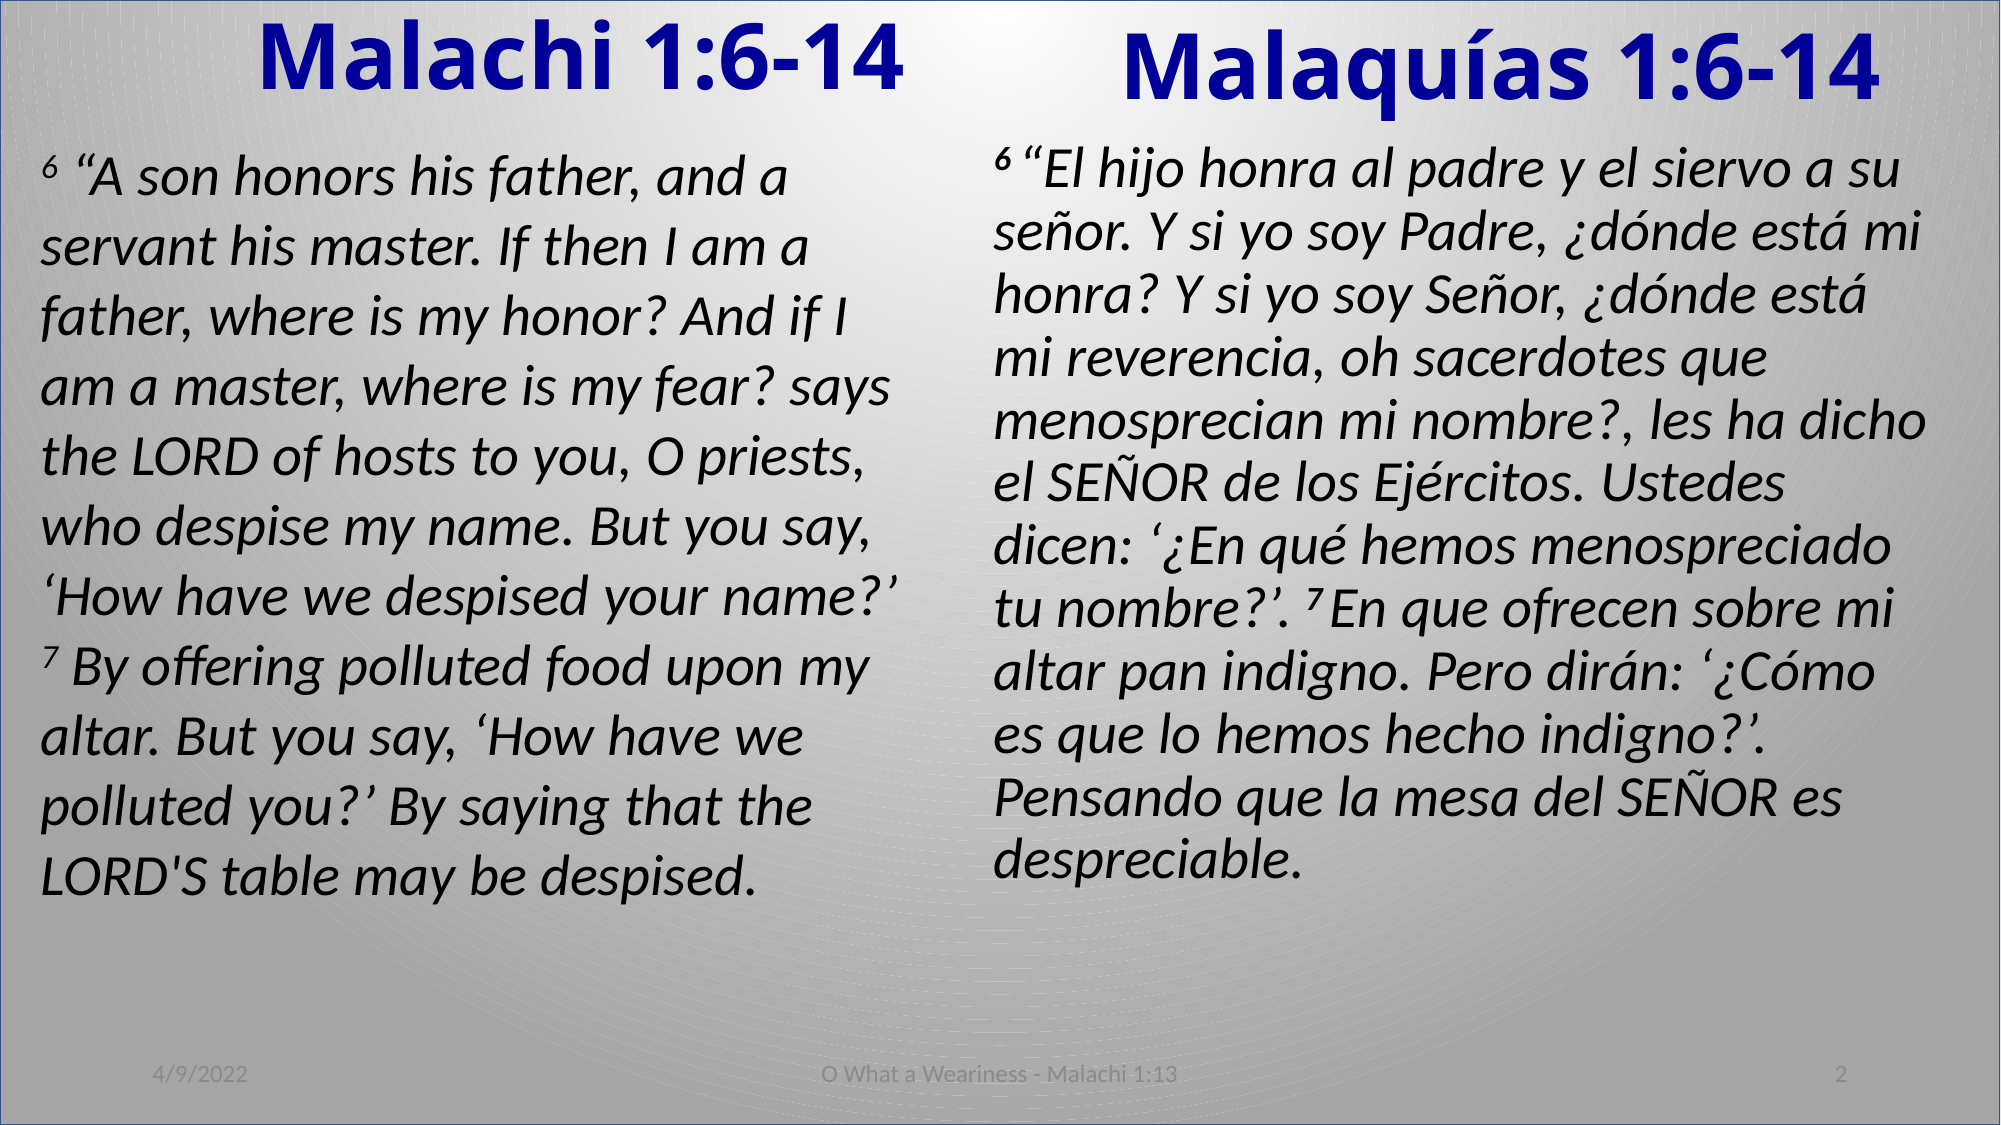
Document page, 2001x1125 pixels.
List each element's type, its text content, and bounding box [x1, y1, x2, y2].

text_box Malachi 1:6-14 [103, 0, 921, 120]
slide_number 2 [1412, 1042, 1863, 1103]
text_box 6 “A son honors his father, and a servant his master. If then I am a father, where is my honor? And if I am a master, where is my fear? says the LORD of hosts to you, O priests, who despise my name. But you say, ‘How have we despised your name?’ 7 By offering polluted food upon my altar. But you say, ‘How have we polluted you?’ By saying that the LORD'S table may be despised. [26, 130, 921, 915]
title Malaquías 1:6-14 [1079, 10, 1897, 130]
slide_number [137, 1042, 588, 1103]
footer O What a Weariness - Malachi 1:13 [662, 1042, 1338, 1103]
list 6 “El hijo honra al padre y el siervo a su señor. Y si yo soy Padre, ¿dónde está mi honra? Y si yo soy Señor, ¿dónde está mi reverencia, oh sacerdotes que menosprecian mi nombre?, les ha dicho el SEÑOR de los Ejércitos. Ustedes dicen: ‘¿En qué hemos menospreciado tu nombre?’. 7 En que ofrecen sobre mi altar pan indigno. Pero dirán: ‘¿Cómo es que lo hemos hecho indigno?’. Pensando que la mesa del SEÑOR es despreciable. [978, 130, 1955, 994]
